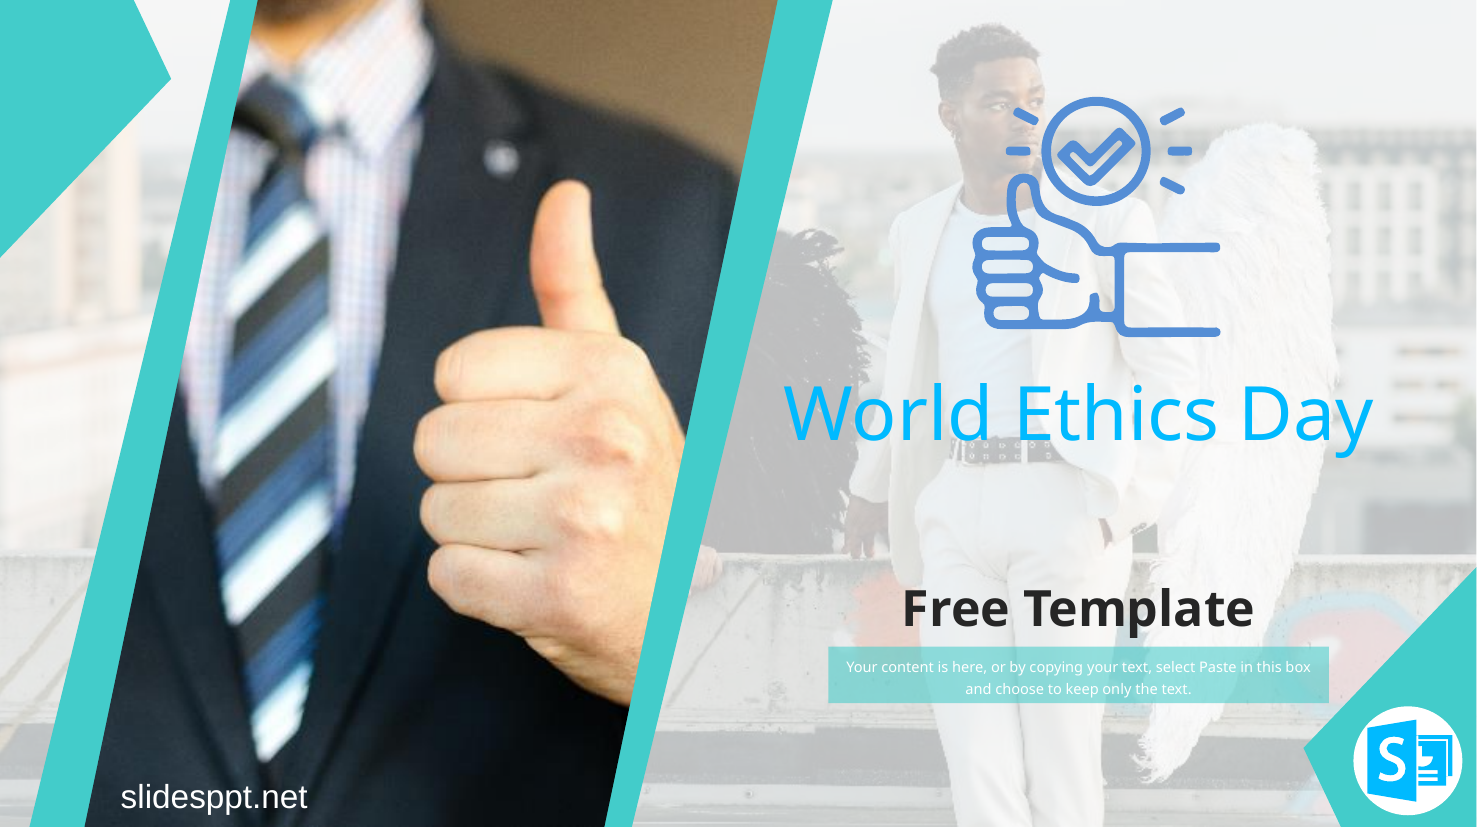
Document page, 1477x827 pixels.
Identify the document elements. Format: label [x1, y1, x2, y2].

text_box [1353, 706, 1463, 816]
picture [0, 0, 1477, 827]
text_box [972, 96, 1221, 338]
